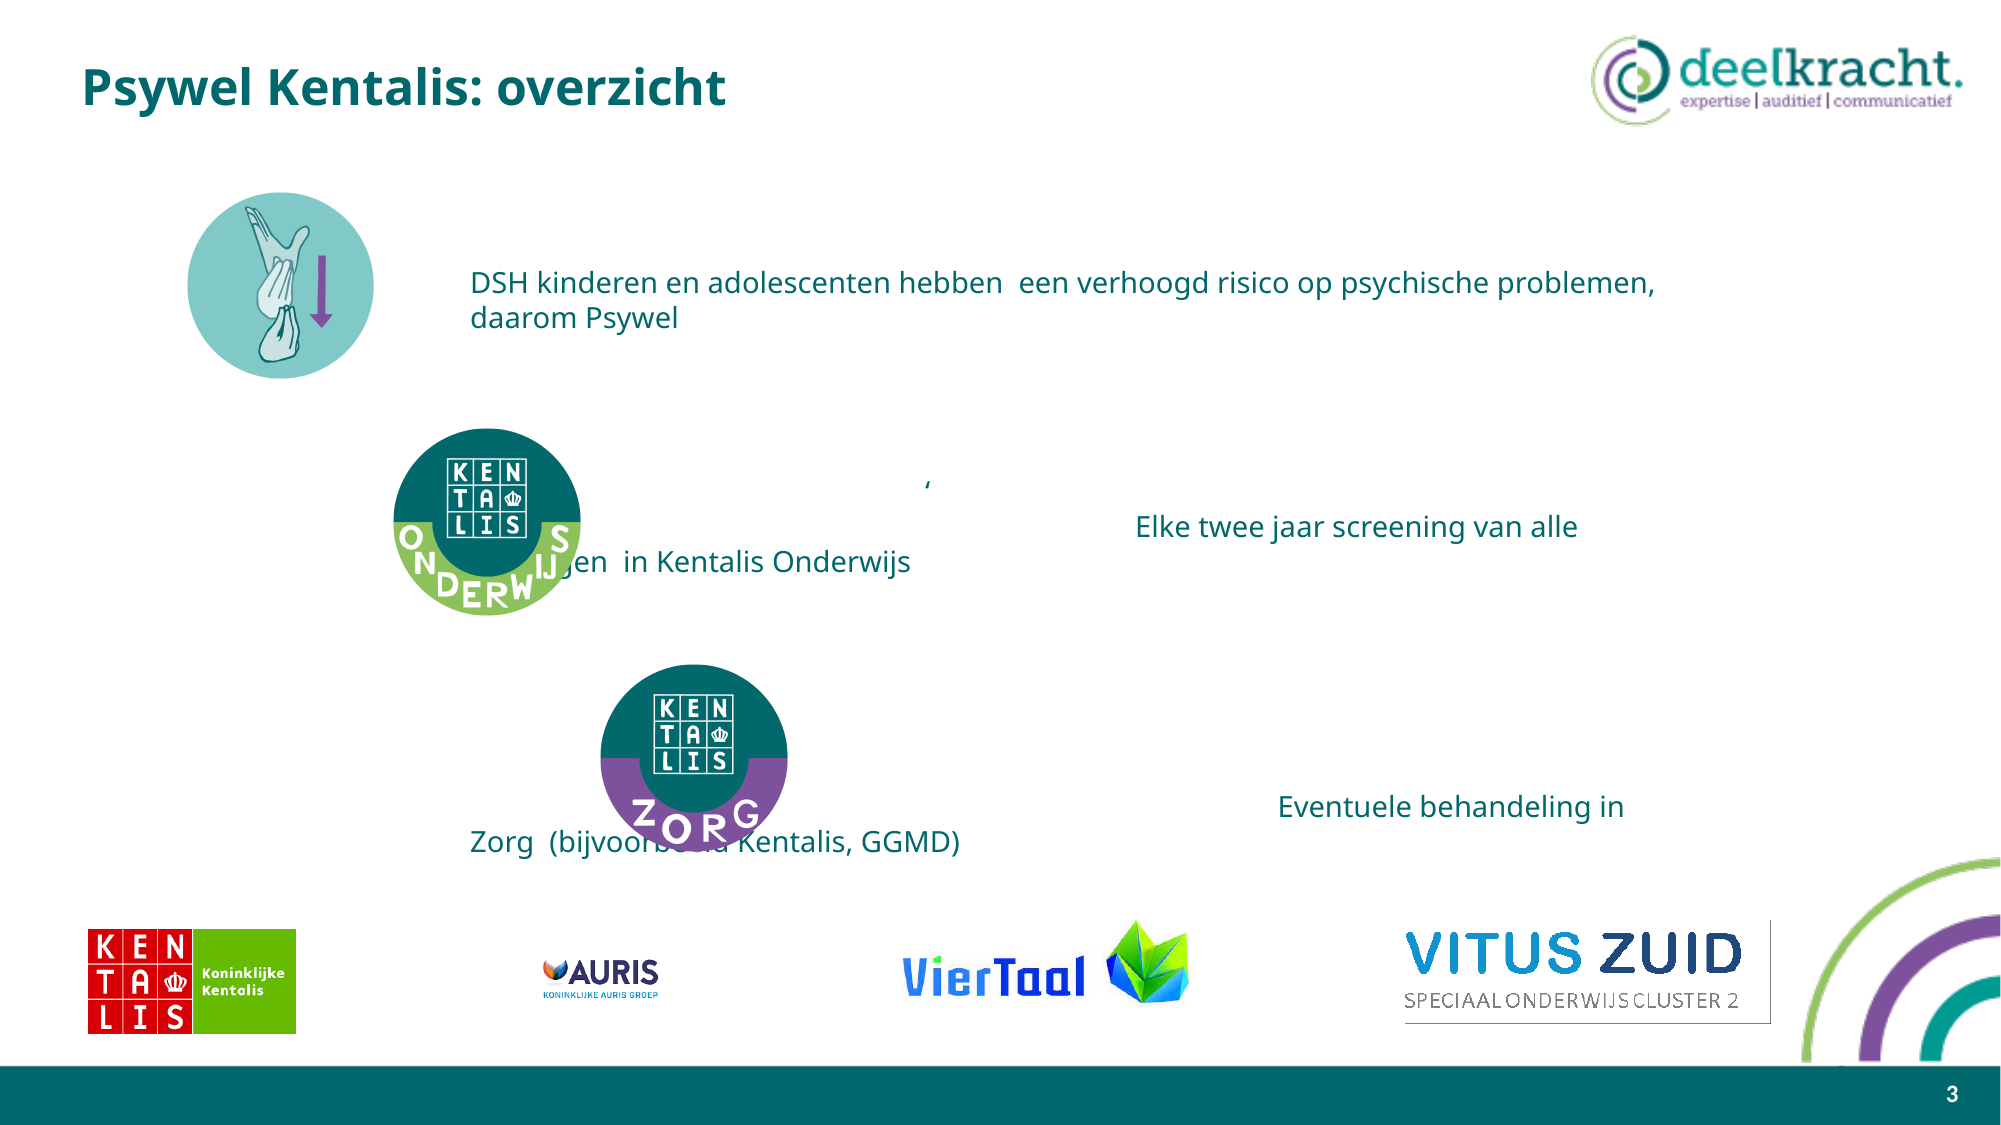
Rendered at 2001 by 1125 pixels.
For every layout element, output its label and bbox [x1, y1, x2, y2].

picture [501, 926, 699, 1031]
picture [383, 418, 591, 626]
picture [88, 929, 296, 1034]
picture [1405, 920, 1771, 1024]
list [0, 0, 2000, 1125]
picture [590, 654, 798, 862]
picture [177, 182, 384, 389]
picture [903, 920, 1199, 1024]
